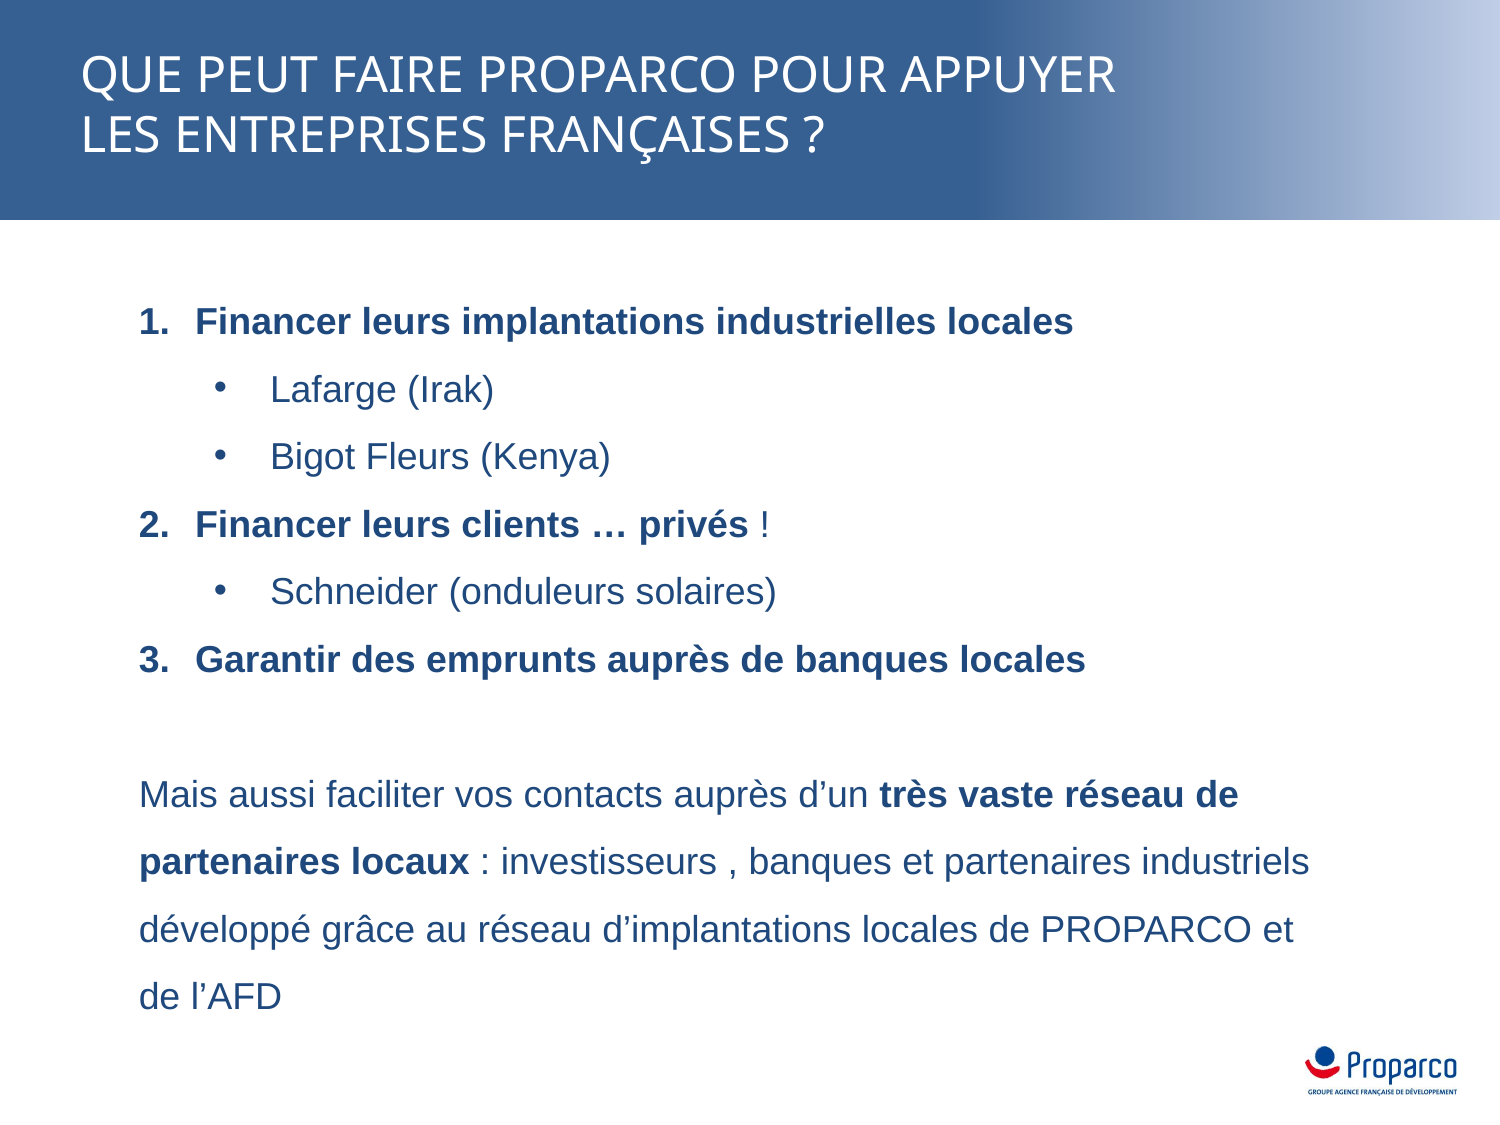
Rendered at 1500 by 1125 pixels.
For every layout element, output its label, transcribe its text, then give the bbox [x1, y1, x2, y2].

text_box Financer leurs implantations industrielles locales Lafarge (Irak) Bigot Fleurs (Kenya) Financer leurs clients … privés ! Schneider (onduleurs solaires) Garantir des emprunts auprès de banques locales Mais aussi faciliter vos contacts auprès d’un très vaste réseau de partenaires locaux : investisseurs , banques et partenaires industriels développé grâce au réseau d’implantations locales de PROPARCO et de l’AFD [123, 267, 1341, 1025]
picture [1305, 1046, 1457, 1096]
list Que peut faire PROPARCO pour appuyer les entreprises françaises ? [64, 34, 1188, 173]
